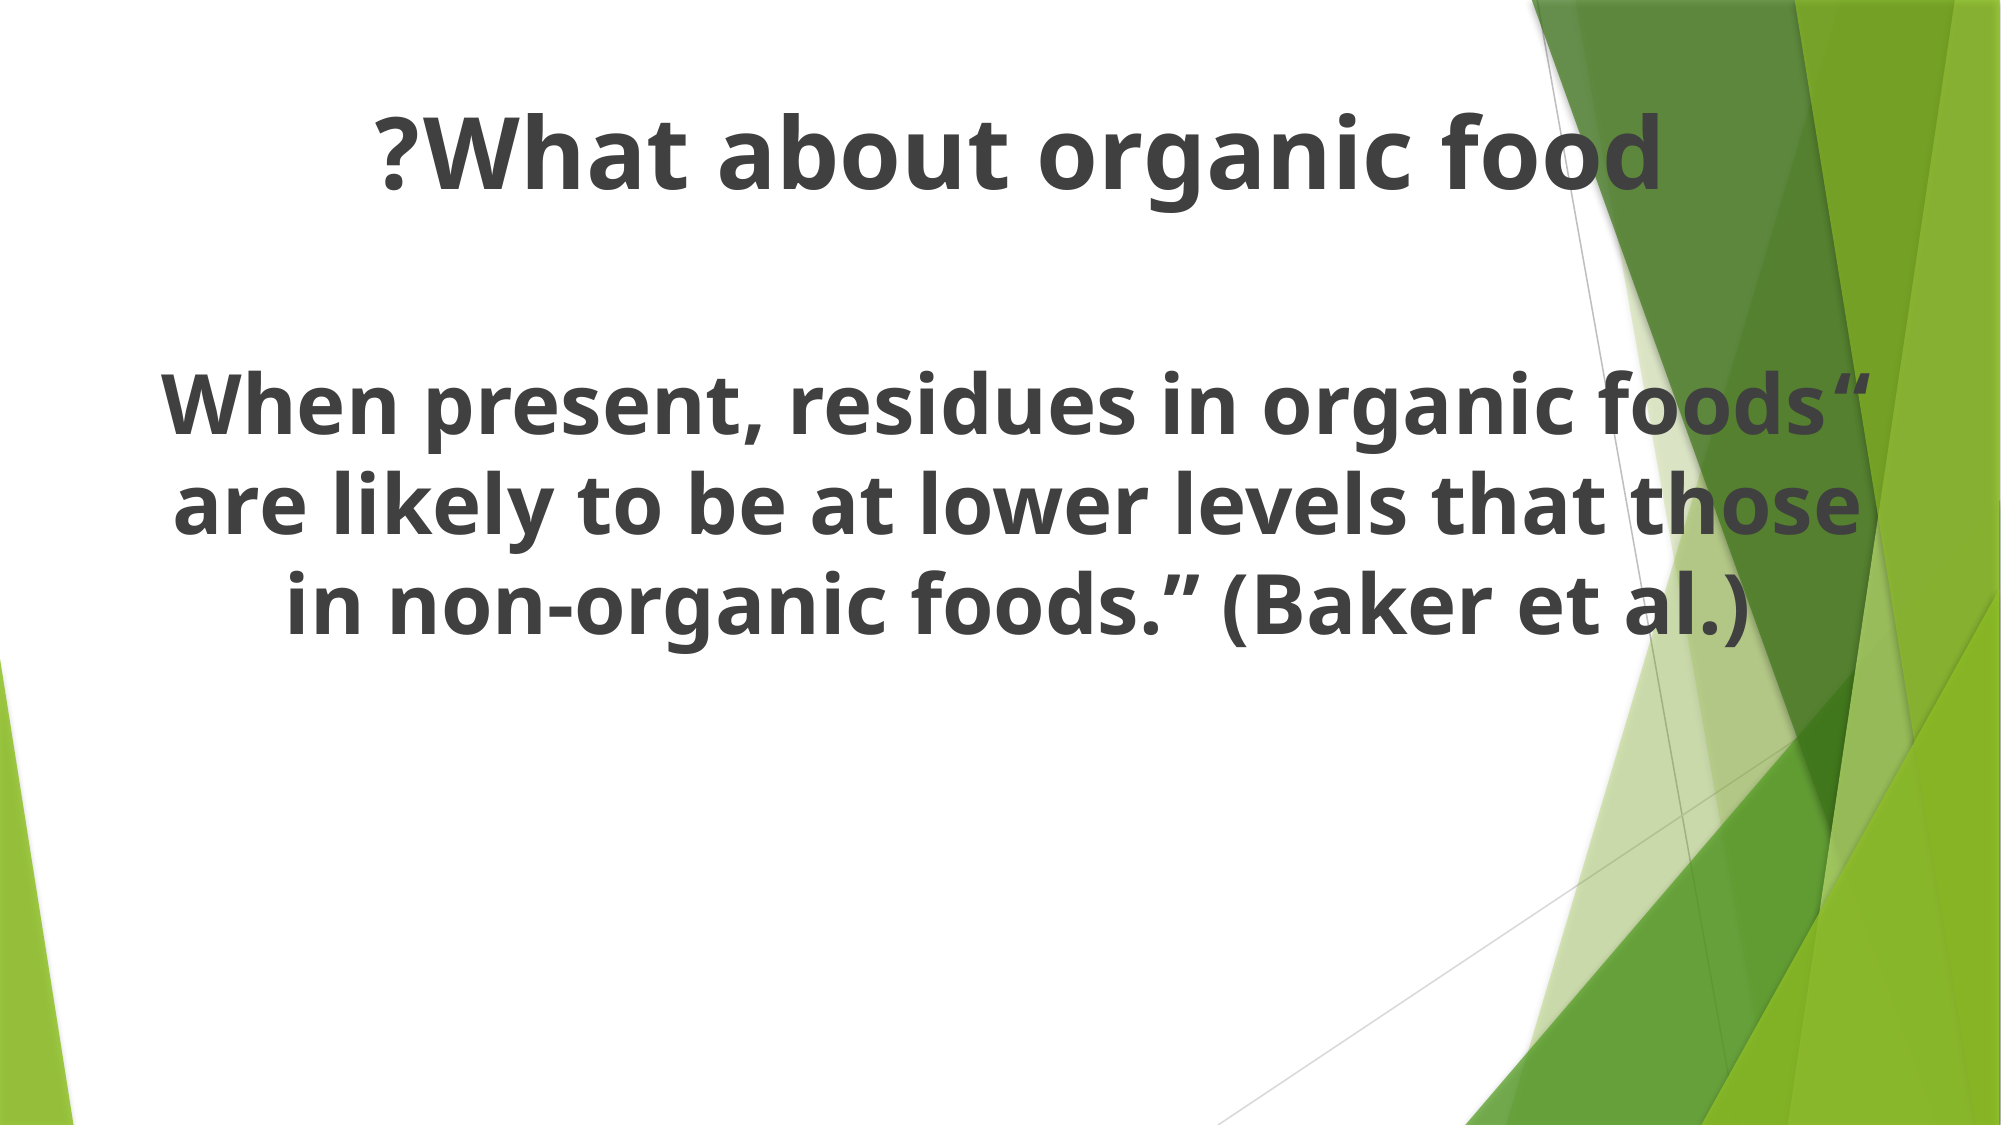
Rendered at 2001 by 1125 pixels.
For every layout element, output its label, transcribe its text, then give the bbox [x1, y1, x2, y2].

list What about organic food? “When present, residues in organic foods are likely to be at lower levels that those in non-organic foods.” (Baker et al.) [137, 82, 1900, 1081]
